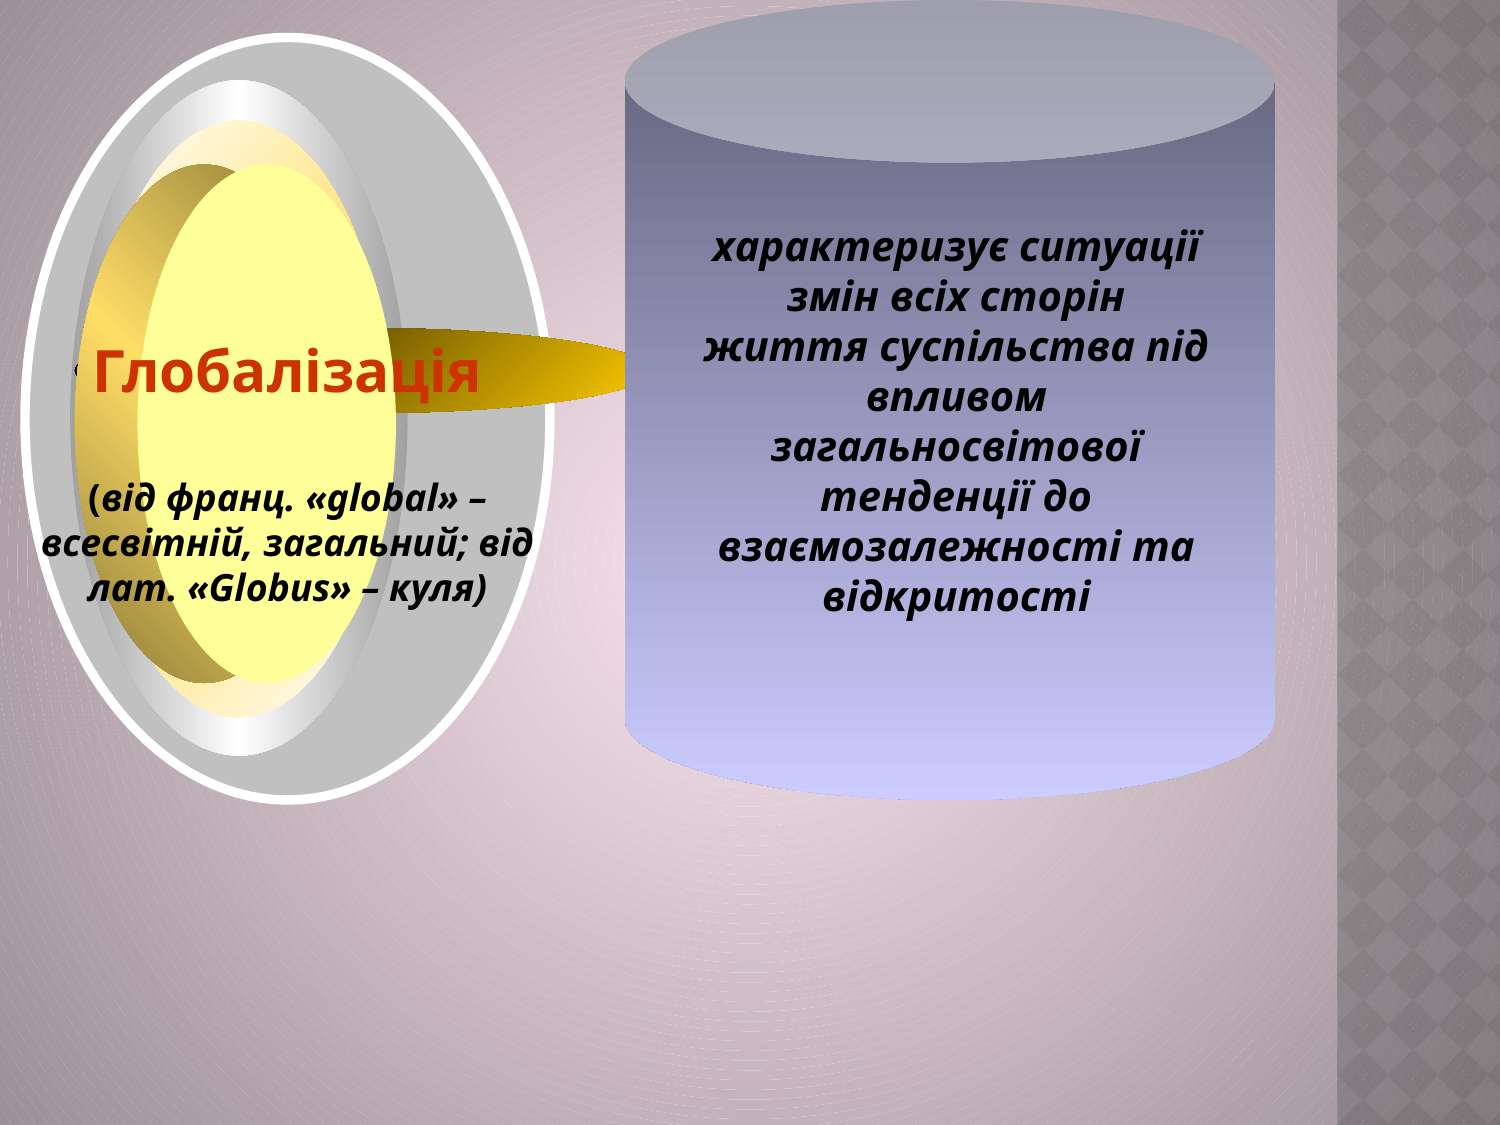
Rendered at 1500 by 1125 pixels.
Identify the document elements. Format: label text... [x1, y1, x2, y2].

text_box [655, 0, 1276, 801]
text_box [0, 36, 651, 801]
text_box характеризує ситуації змін всіх сторін життя суспільства під впливом загальносвітової тенденції до взаємозалежності та відкритості [687, 212, 1225, 628]
